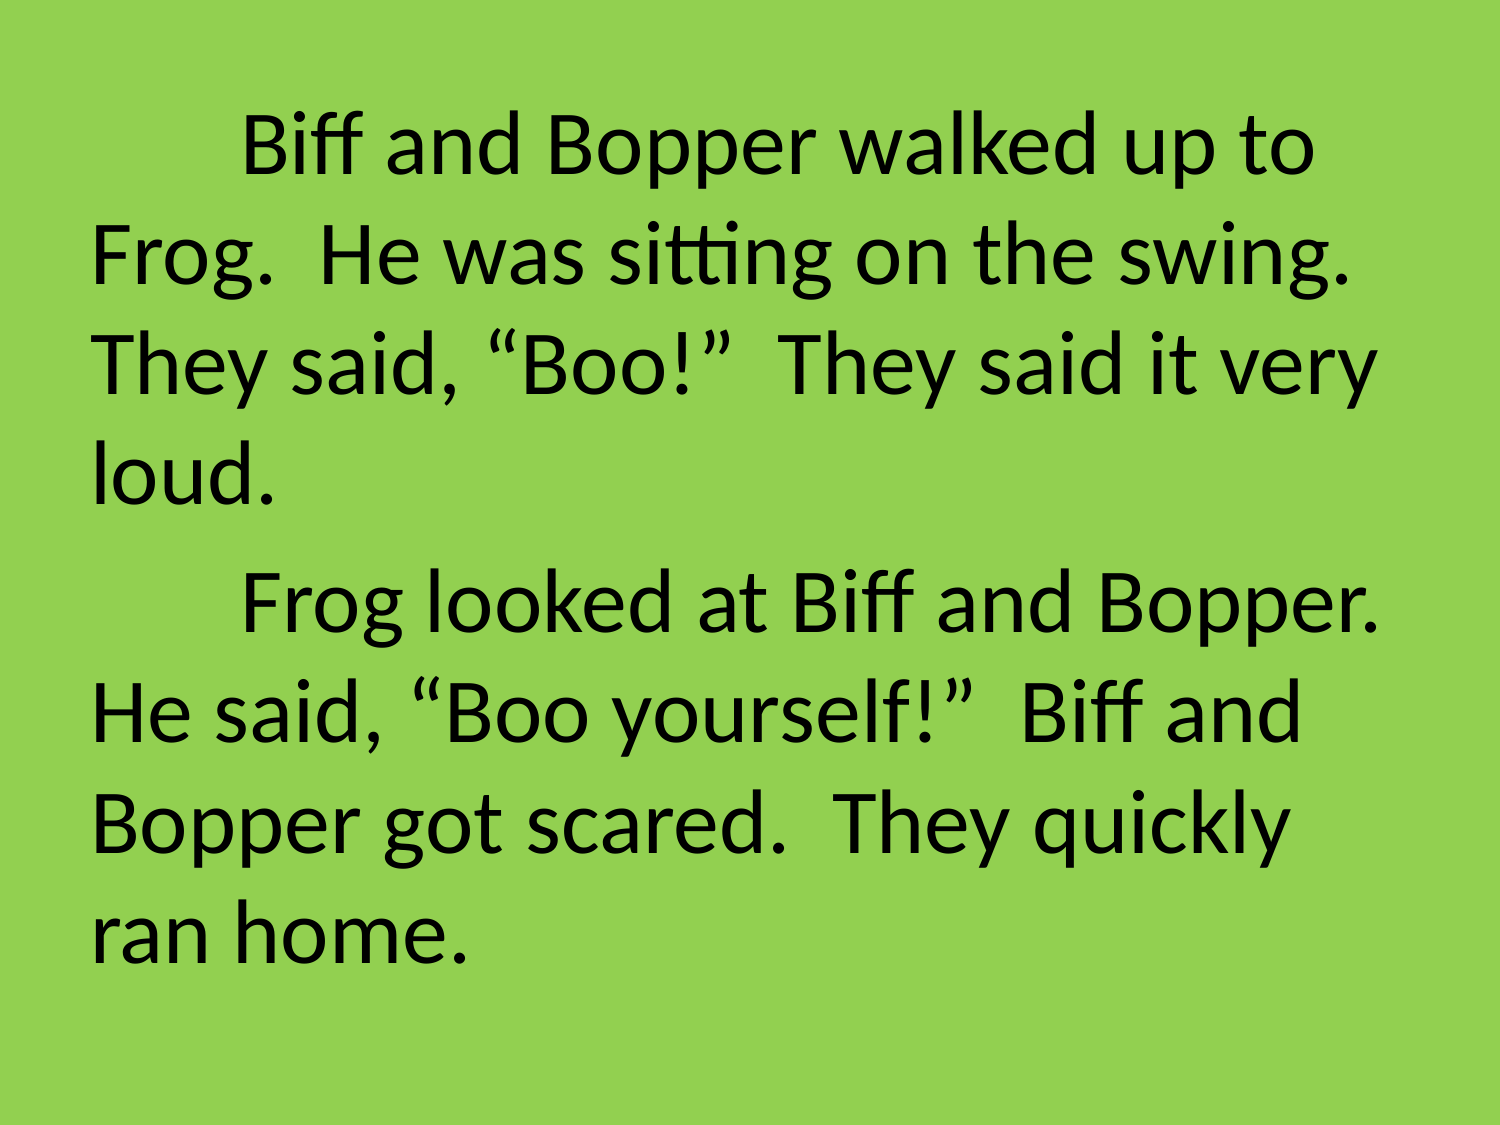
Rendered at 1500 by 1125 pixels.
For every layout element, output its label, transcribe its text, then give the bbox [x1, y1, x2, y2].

list Biff and Bopper walked up to Frog. He was sitting on the swing. They said, “Boo!” They said it very loud. Frog looked at Biff and Bopper. He said, “Boo yourself!” Biff and Bopper got scared. They quickly ran home. [75, 75, 1425, 1075]
